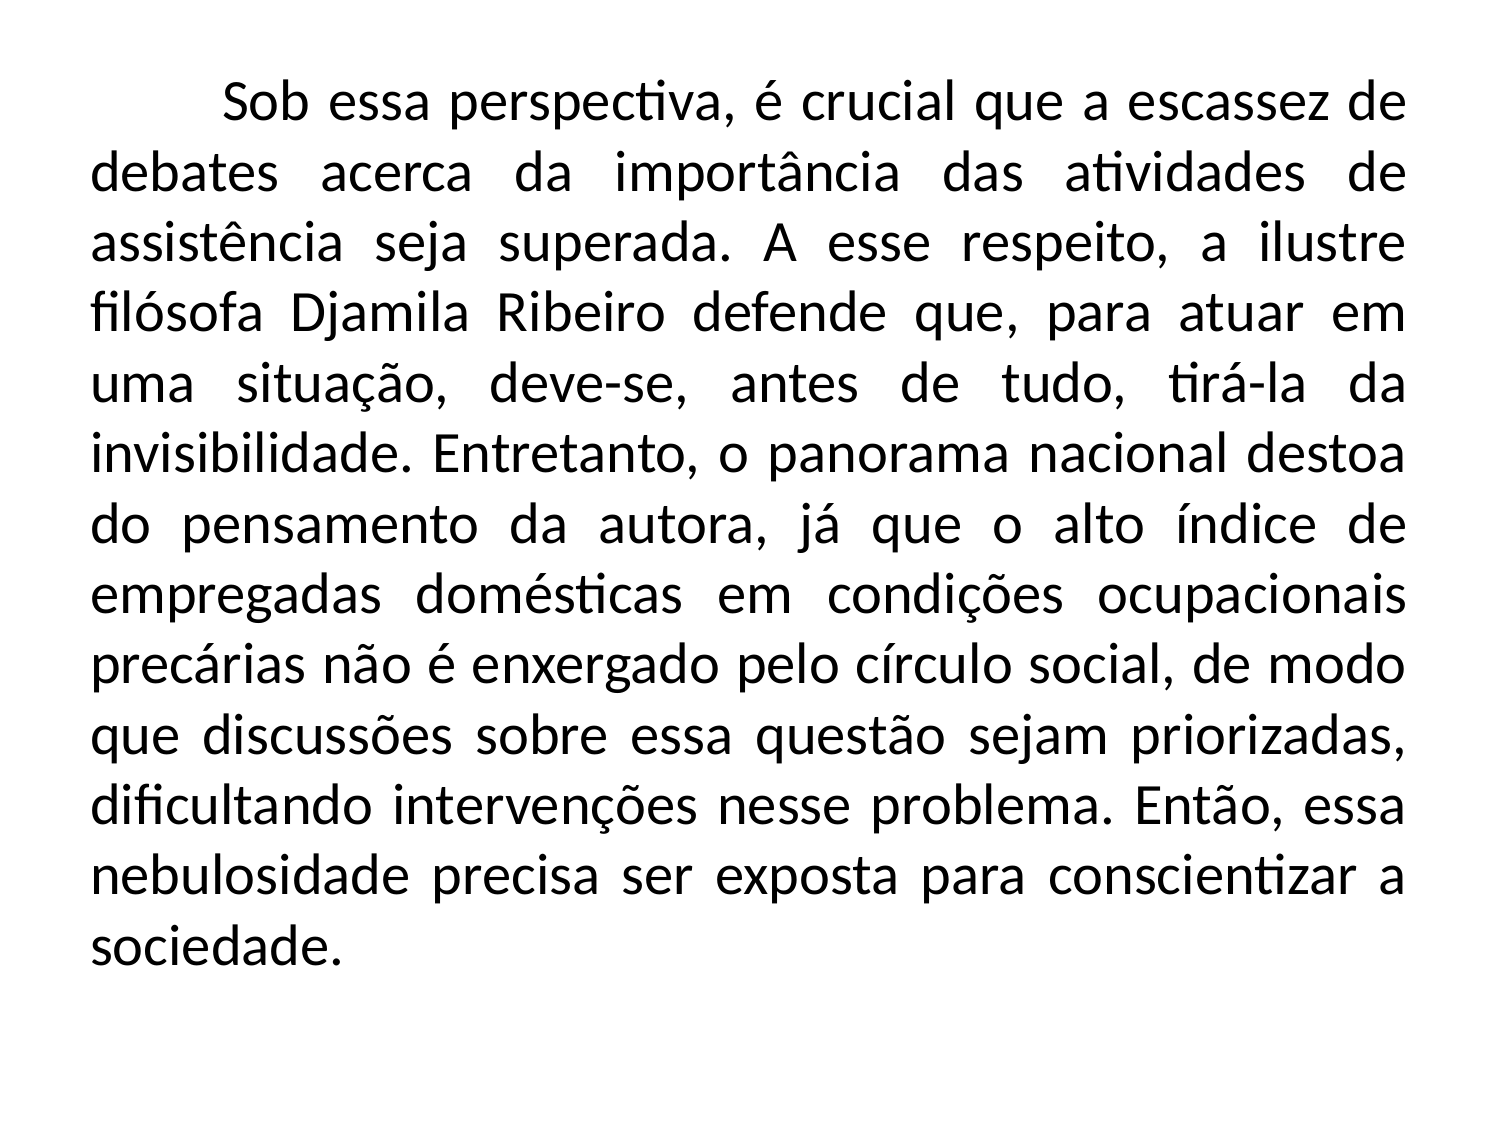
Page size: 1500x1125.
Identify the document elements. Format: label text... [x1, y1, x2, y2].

list Sob essa perspectiva, é crucial que a escassez de debates acerca da importância das atividades de assistência seja superada. A esse respeito, a ilustre filósofa Djamila Ribeiro defende que, para atuar em uma situação, deve-se, antes de tudo, tirá-la da invisibilidade. Entretanto, o panorama nacional destoa do pensamento da autora, já que o alto índice de empregadas domésticas em condições ocupacionais precárias não é enxergado pelo círculo social, de modo que discussões sobre essa questão sejam priorizadas, dificultando intervenções nesse problema. Então, essa nebulosidade precisa ser exposta para conscientizar a sociedade. [75, 54, 1425, 1005]
